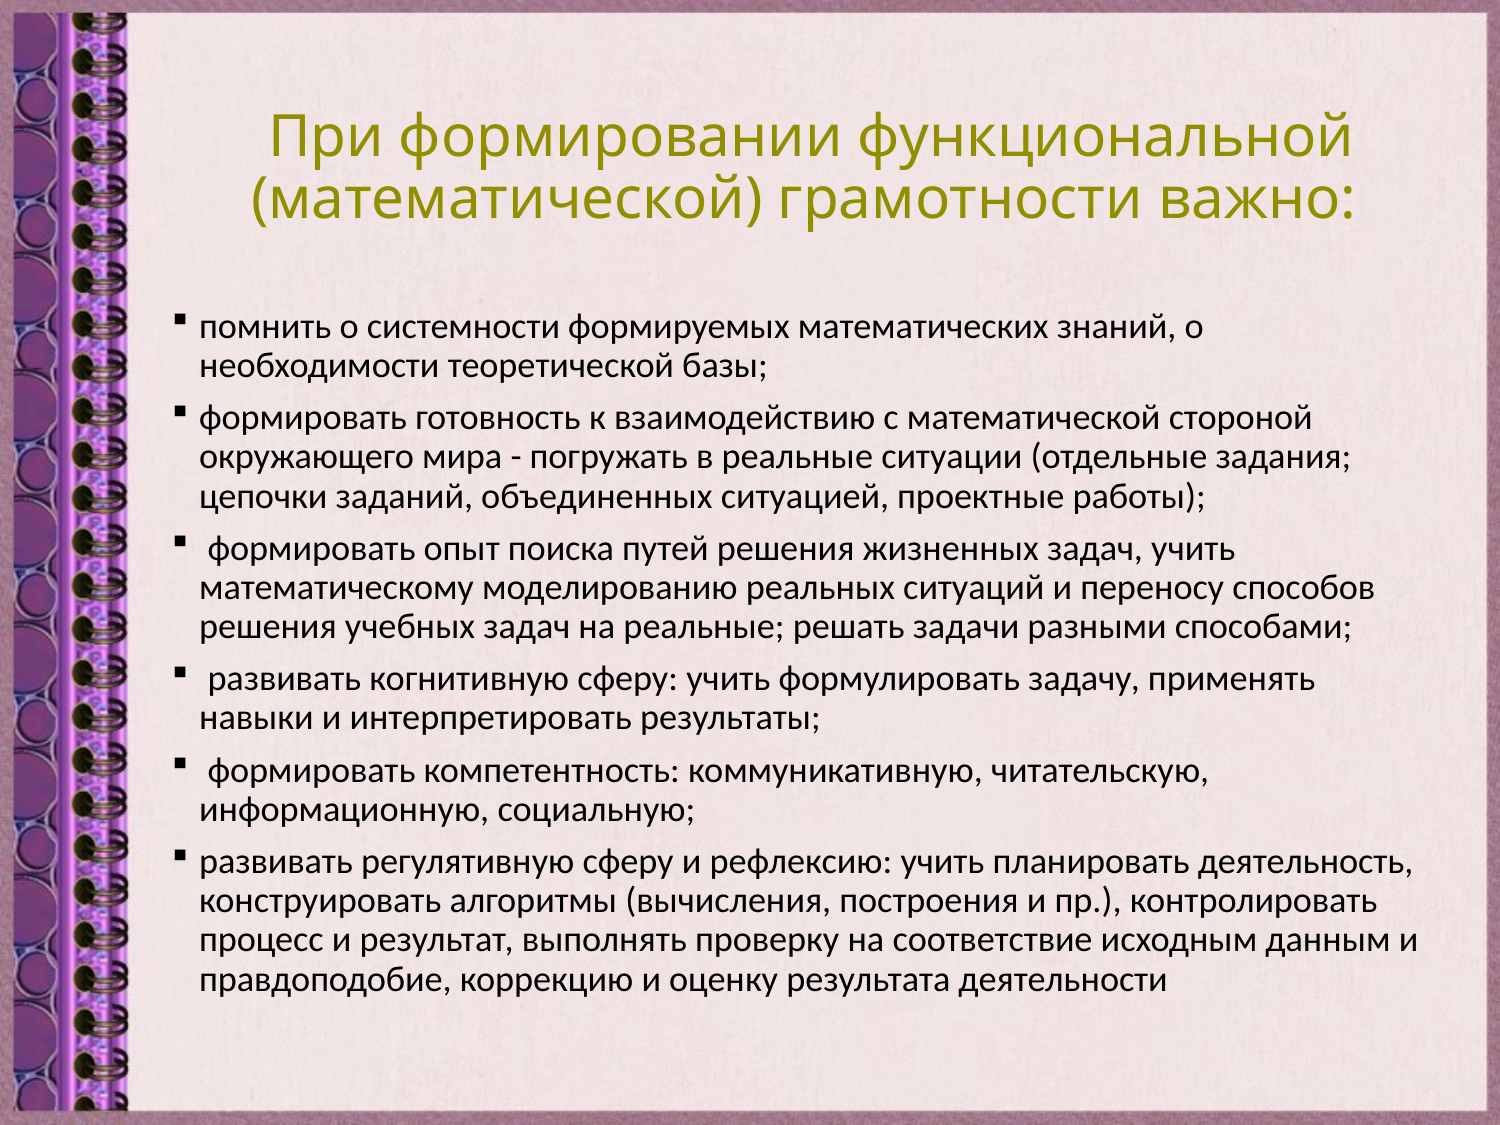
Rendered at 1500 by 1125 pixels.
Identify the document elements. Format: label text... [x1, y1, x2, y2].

picture [0, 0, 1500, 1125]
list помнить о системности формируемых математических знаний, о необходимости теоретической базы; формировать готовность к взаимодействию с математической стороной окружающего мира - погружать в реальные ситуации (отдельные задания; цепочки заданий, объединенных ситуацией, проектные работы); формировать опыт поиска путей решения жизненных задач, учить математическому моделированию реальных ситуаций и переносу способов решения учебных задач на реальные; решать задачи разными способами; развивать когнитивную сферу: учить формулировать задачу, применять навыки и интерпретировать результаты; формировать компетентность: коммуникативную, читательскую, информационную, социальную; развивать регулятивную сферу и рефлексию: учить планировать деятельность, конструировать алгоритмы (вычисления, построения и пр.), контролировать процесс и результат, выполнять проверку на соответствие исходным данным и правдоподобие, коррекцию и оценку результата деятельности [156, 299, 1451, 1014]
title При формировании функциональной (математической) грамотности важно: [156, 59, 1451, 278]
